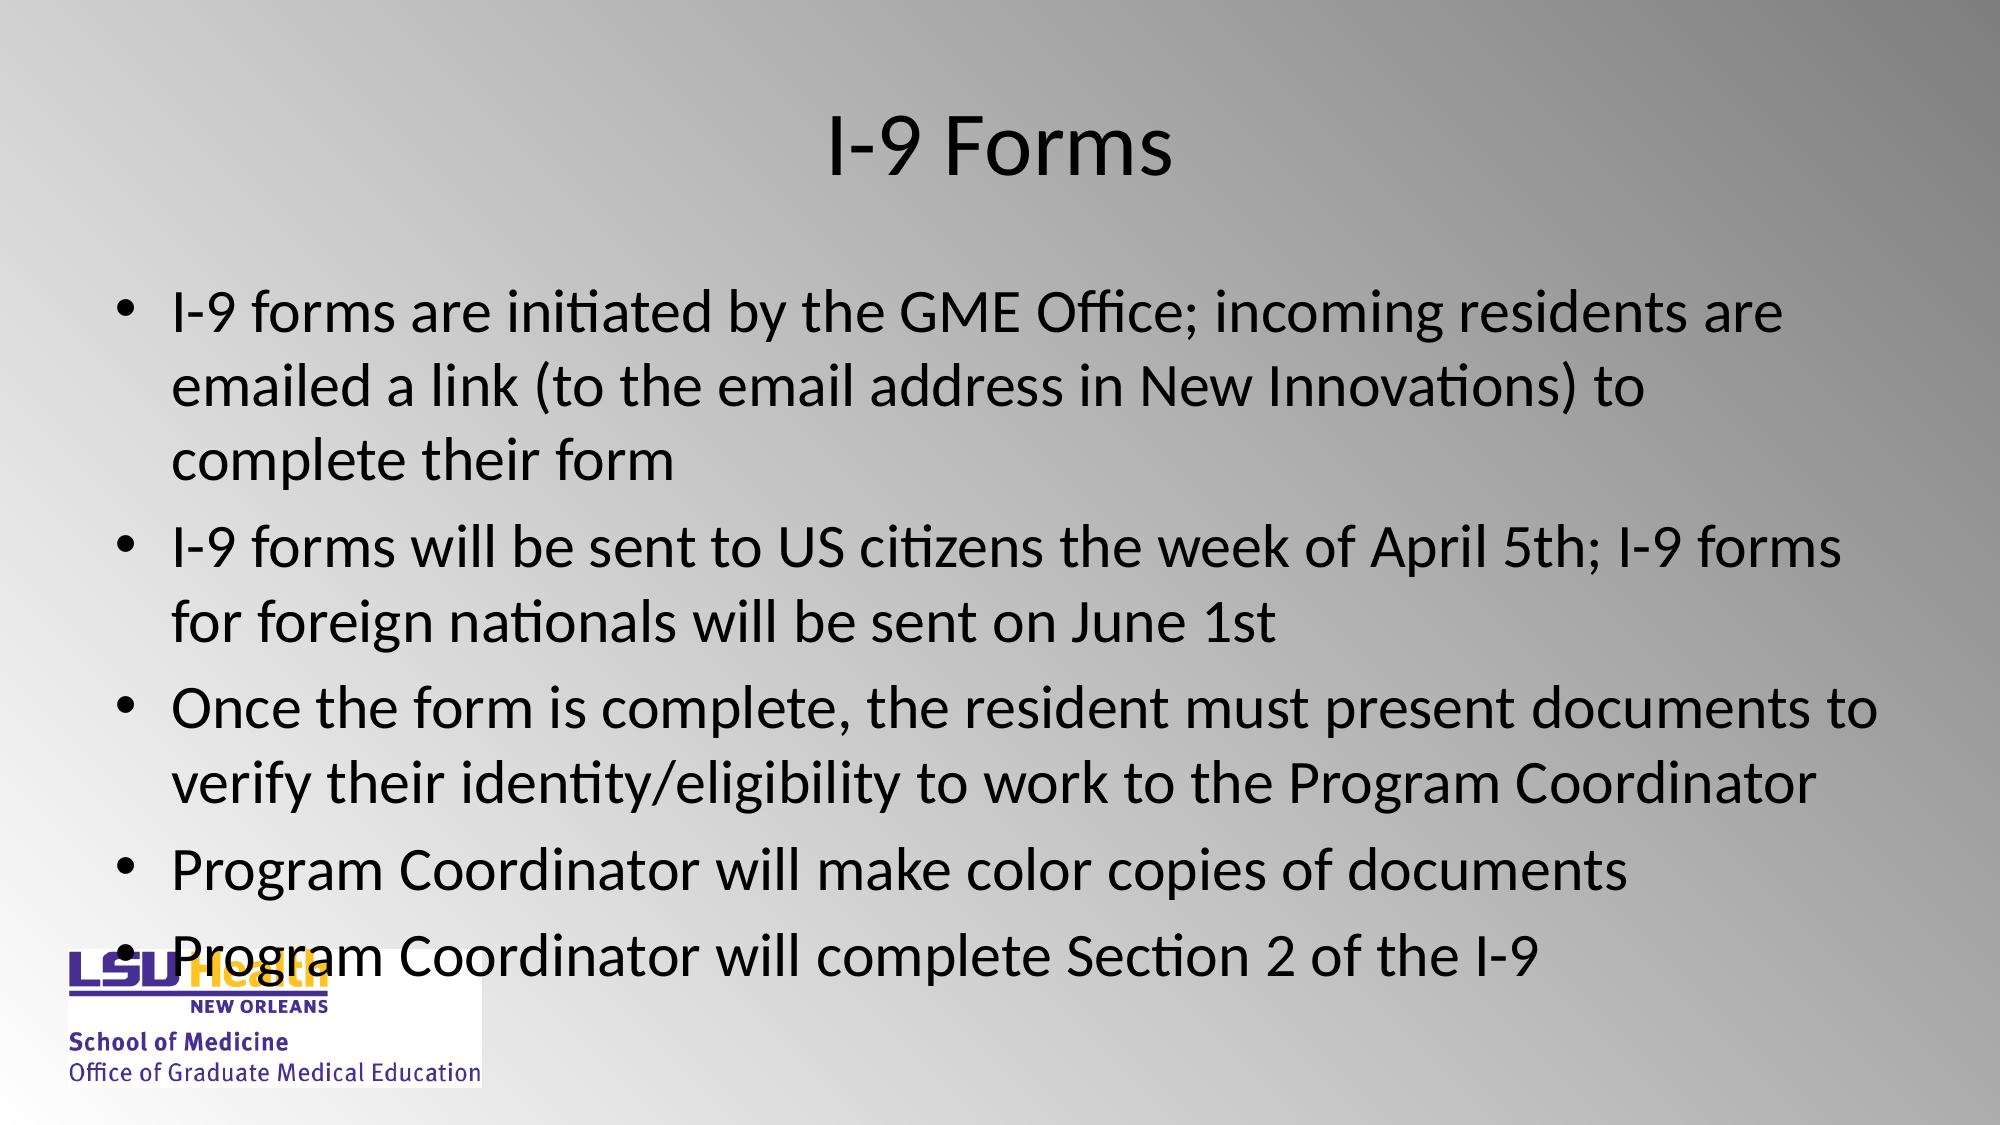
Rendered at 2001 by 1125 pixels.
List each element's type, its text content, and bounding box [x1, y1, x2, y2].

list I-9 forms are initiated by the GME Office; incoming residents are emailed a link (to the email address in New Innovations) to complete their form I-9 forms will be sent to US citizens the week of April 5th; I-9 forms for foreign nationals will be sent on June 1st Once the form is complete, the resident must present documents to verify their identity/eligibility to work to the Program Coordinator Program Coordinator will make color copies of documents Program Coordinator will complete Section 2 of the I-9 [99, 262, 1900, 1005]
title I-9 Forms [99, 45, 1900, 233]
picture [68, 949, 482, 1088]
